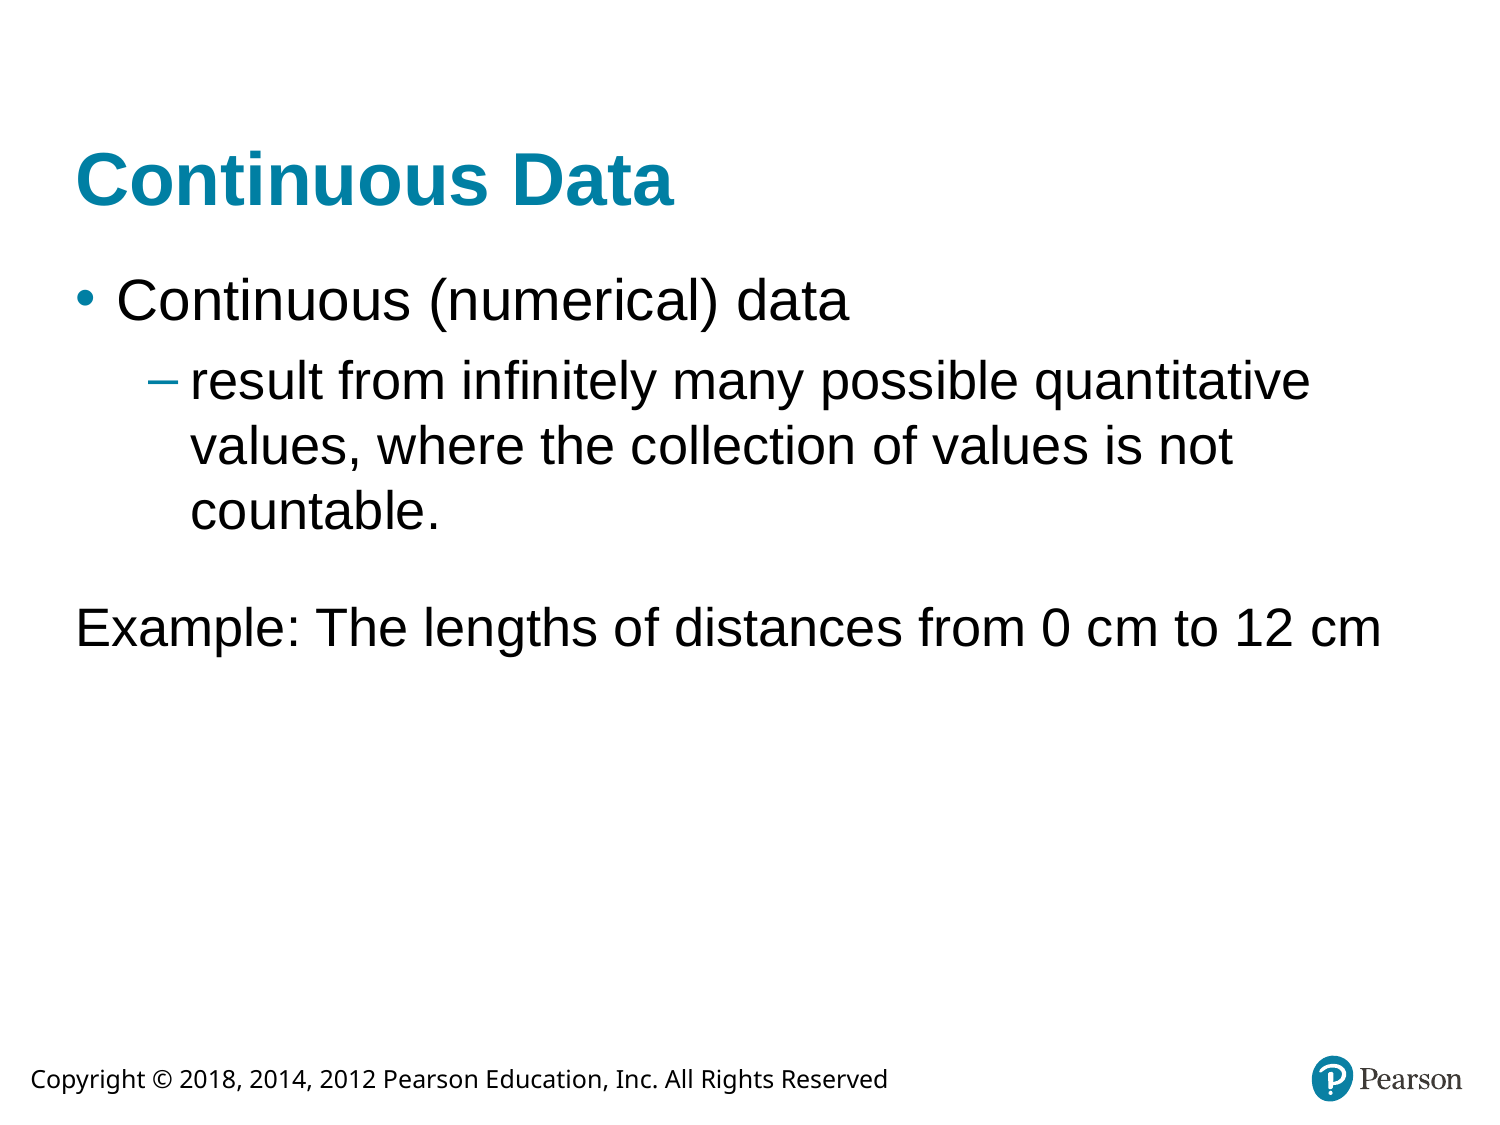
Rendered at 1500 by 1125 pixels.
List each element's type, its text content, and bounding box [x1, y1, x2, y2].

list Continuous (numerical) data result from infinitely many possible quantitative values, where the collection of values is not countable. Example: The lengths of distances from 0 cm to 12 cm [75, 262, 1425, 1005]
title Continuous Data [75, 41, 1425, 222]
